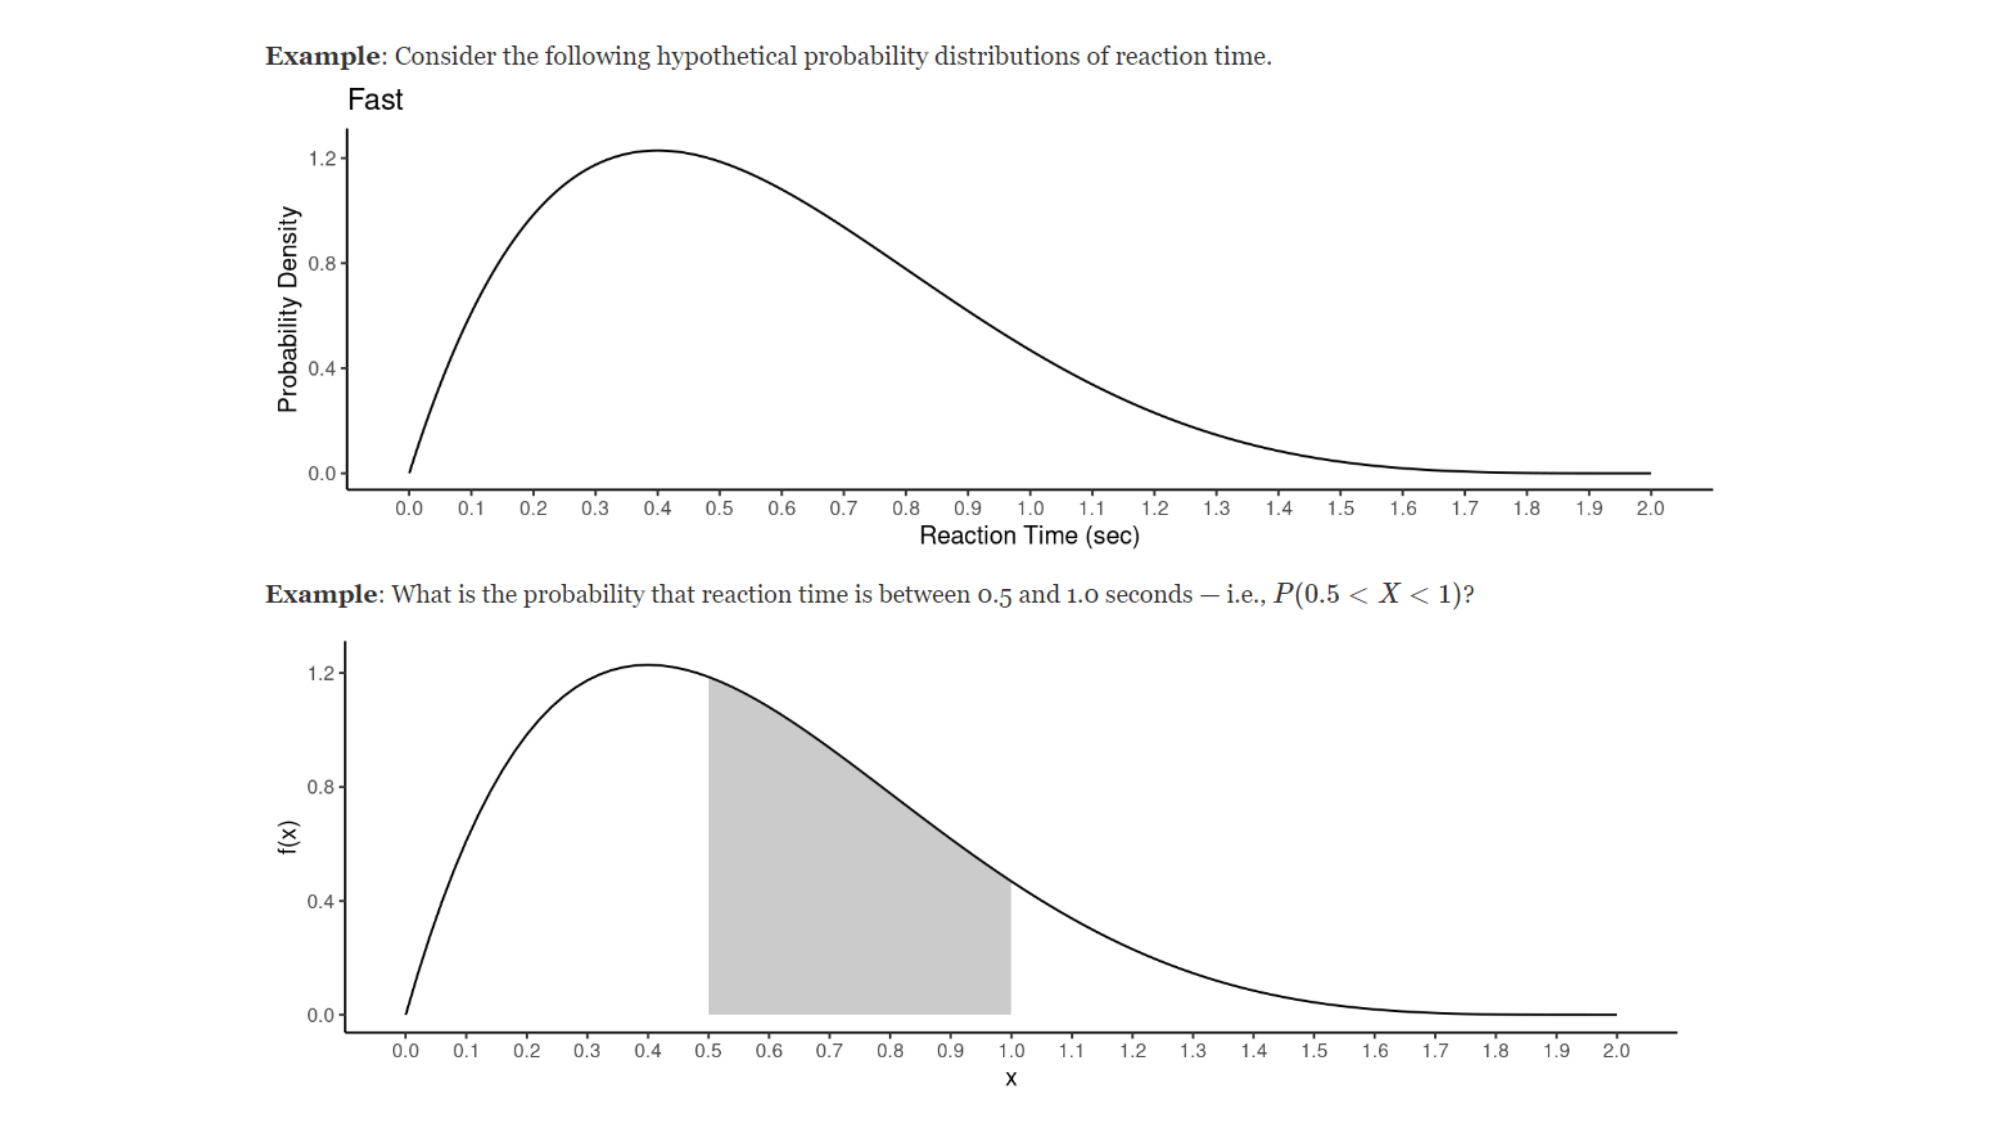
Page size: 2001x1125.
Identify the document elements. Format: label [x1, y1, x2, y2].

picture [249, 34, 1745, 1125]
